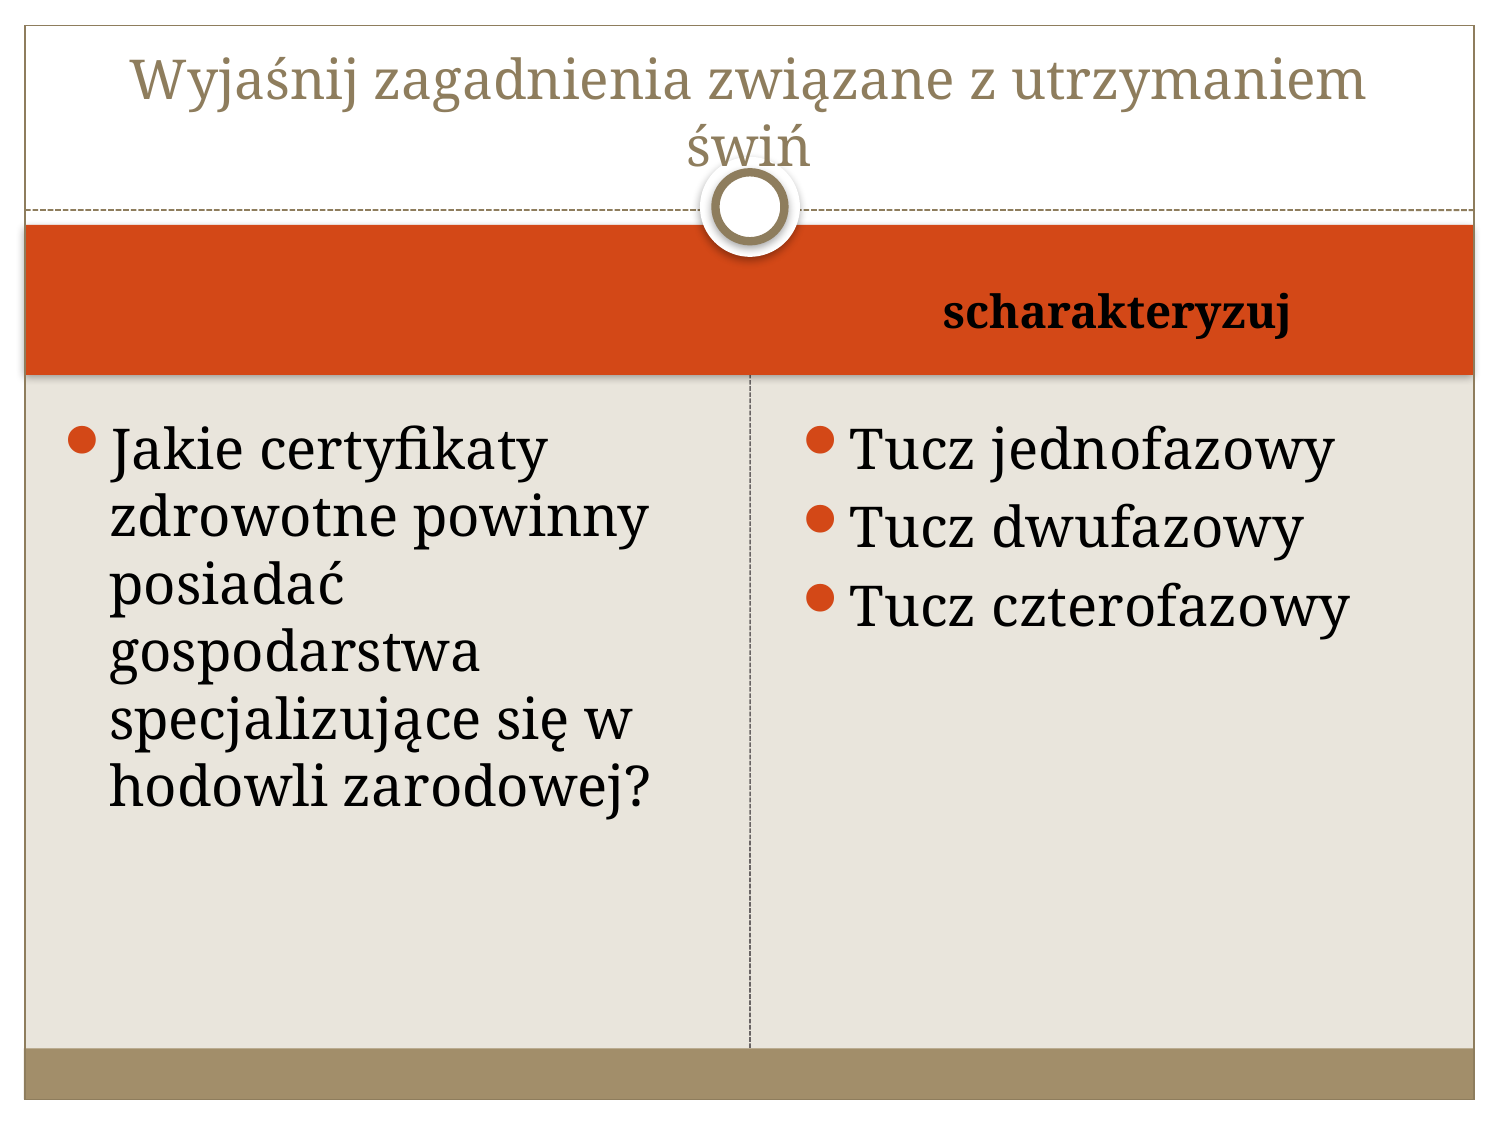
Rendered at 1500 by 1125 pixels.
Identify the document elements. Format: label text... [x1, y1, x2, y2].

list scharakteryzuj [785, 249, 1450, 371]
list Tucz jednofazowy Tucz dwufazowy Tucz czterofazowy [787, 405, 1450, 1033]
list Jakie certyfikaty zdrowotne powinny posiadać gospodarstwa specjalizujące się w hodowli zarodowej? [49, 405, 713, 1032]
title Wyjaśnij zagadnienia związane z utrzymaniem świń [49, 37, 1450, 185]
